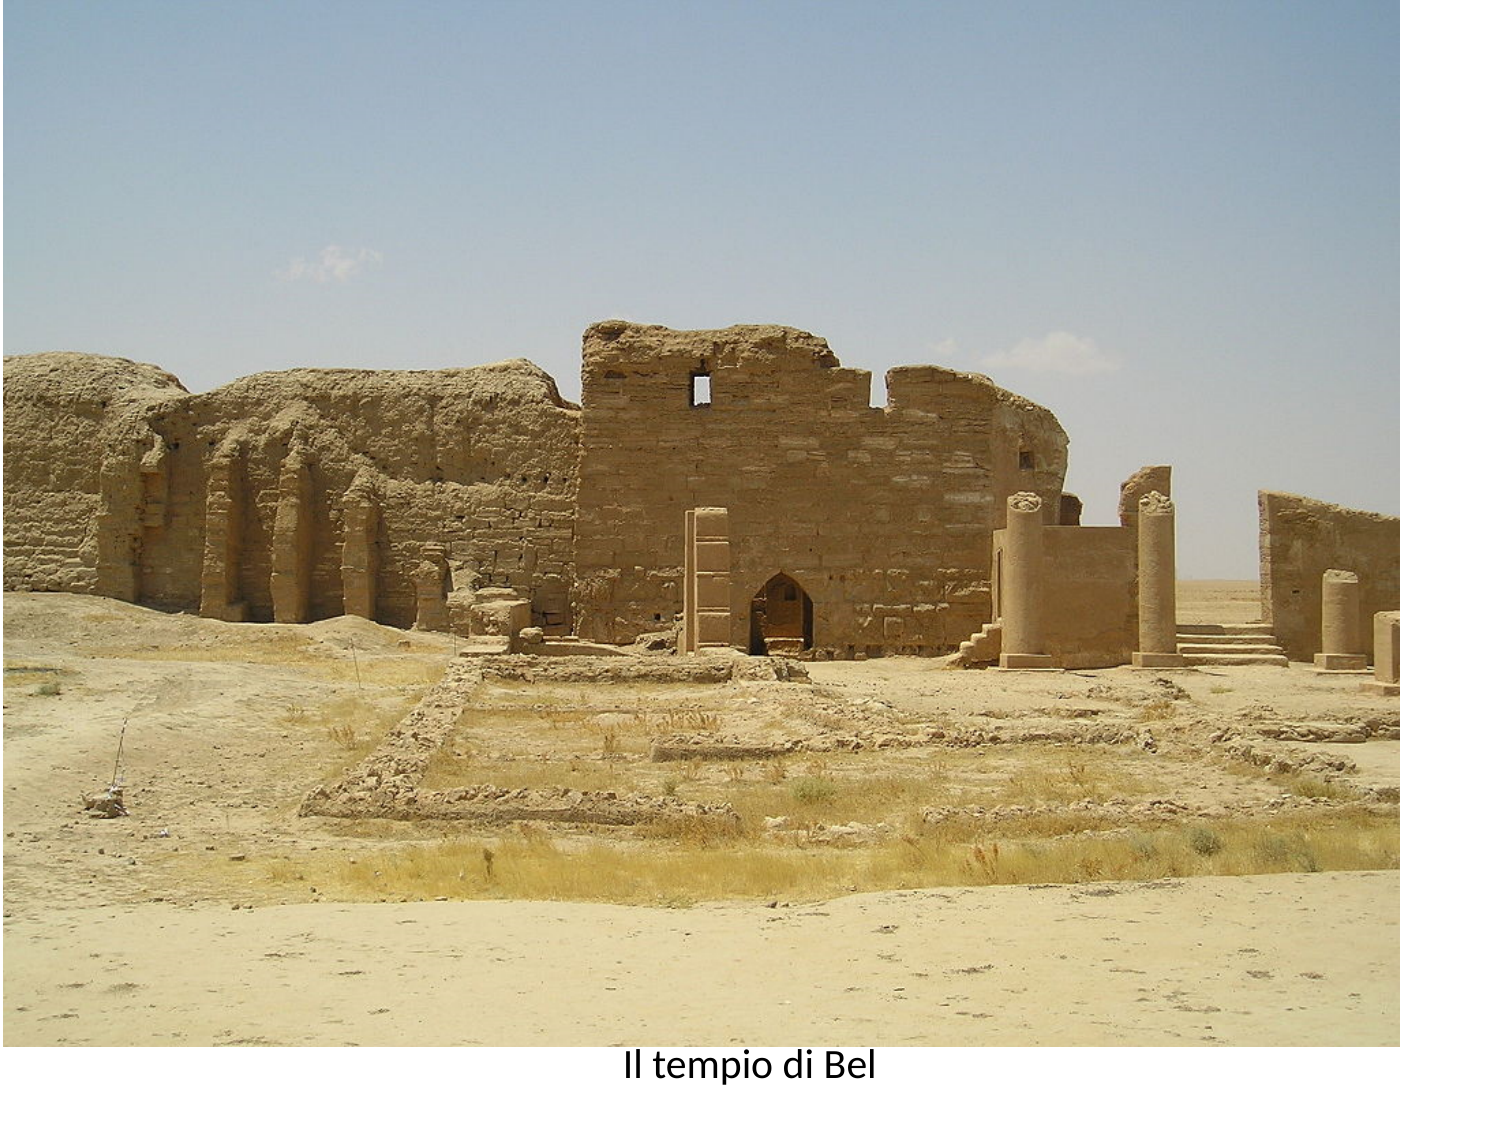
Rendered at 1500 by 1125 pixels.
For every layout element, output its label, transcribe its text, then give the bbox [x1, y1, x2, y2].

title Il tempio di Bel [75, 999, 1425, 1125]
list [3, 0, 1400, 1047]
